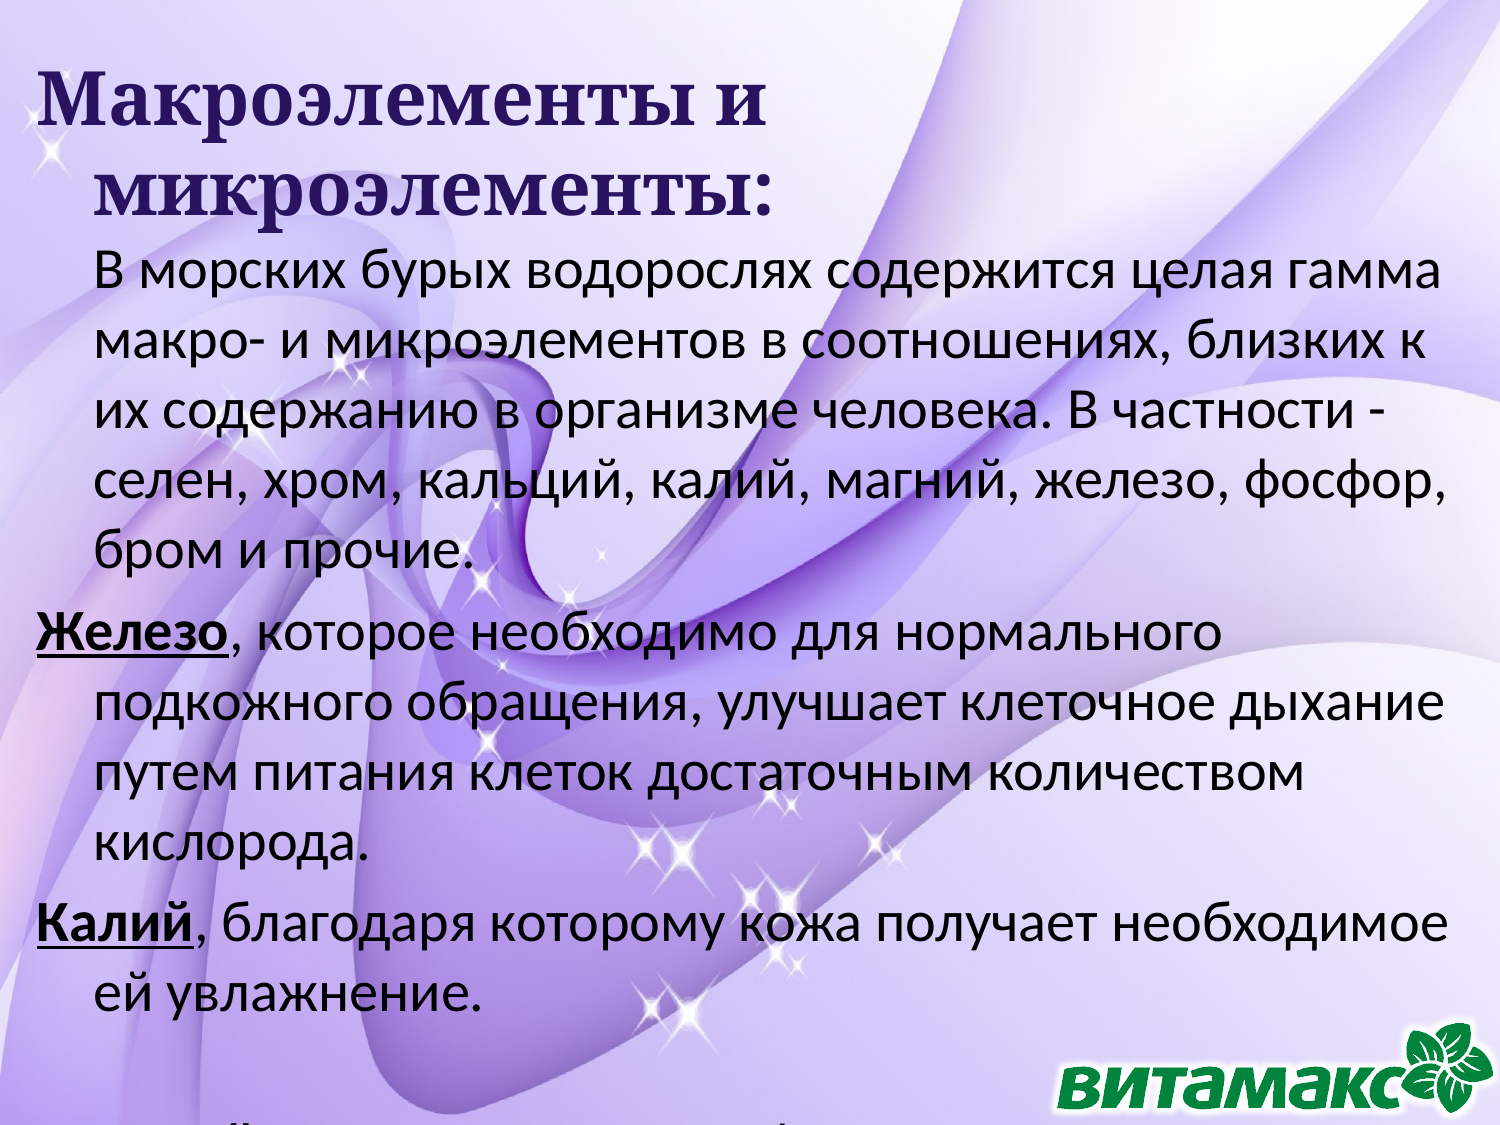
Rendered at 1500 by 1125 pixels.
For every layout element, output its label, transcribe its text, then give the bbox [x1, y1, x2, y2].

picture [0, 0, 1500, 1125]
picture [1056, 1022, 1493, 1114]
list Макроэлементы и микроэлементы: В морских бурых водорослях содержится целая гамма макро- и микроэлементов в соотношениях, близких к их содержанию в организме человека. В частности - селен, хром, кальций, калий, магний, железо, фосфор, бром и прочие. Железо, которое необходимо для нормального подкожного обращения, улучшает клеточное дыхание путем питания клеток достаточным количеством кислорода. Калий, благодаря которому кожа получает необходимое ей увлажнение. Кальций, выравнивает рельеф кожи. [21, 42, 1471, 1083]
